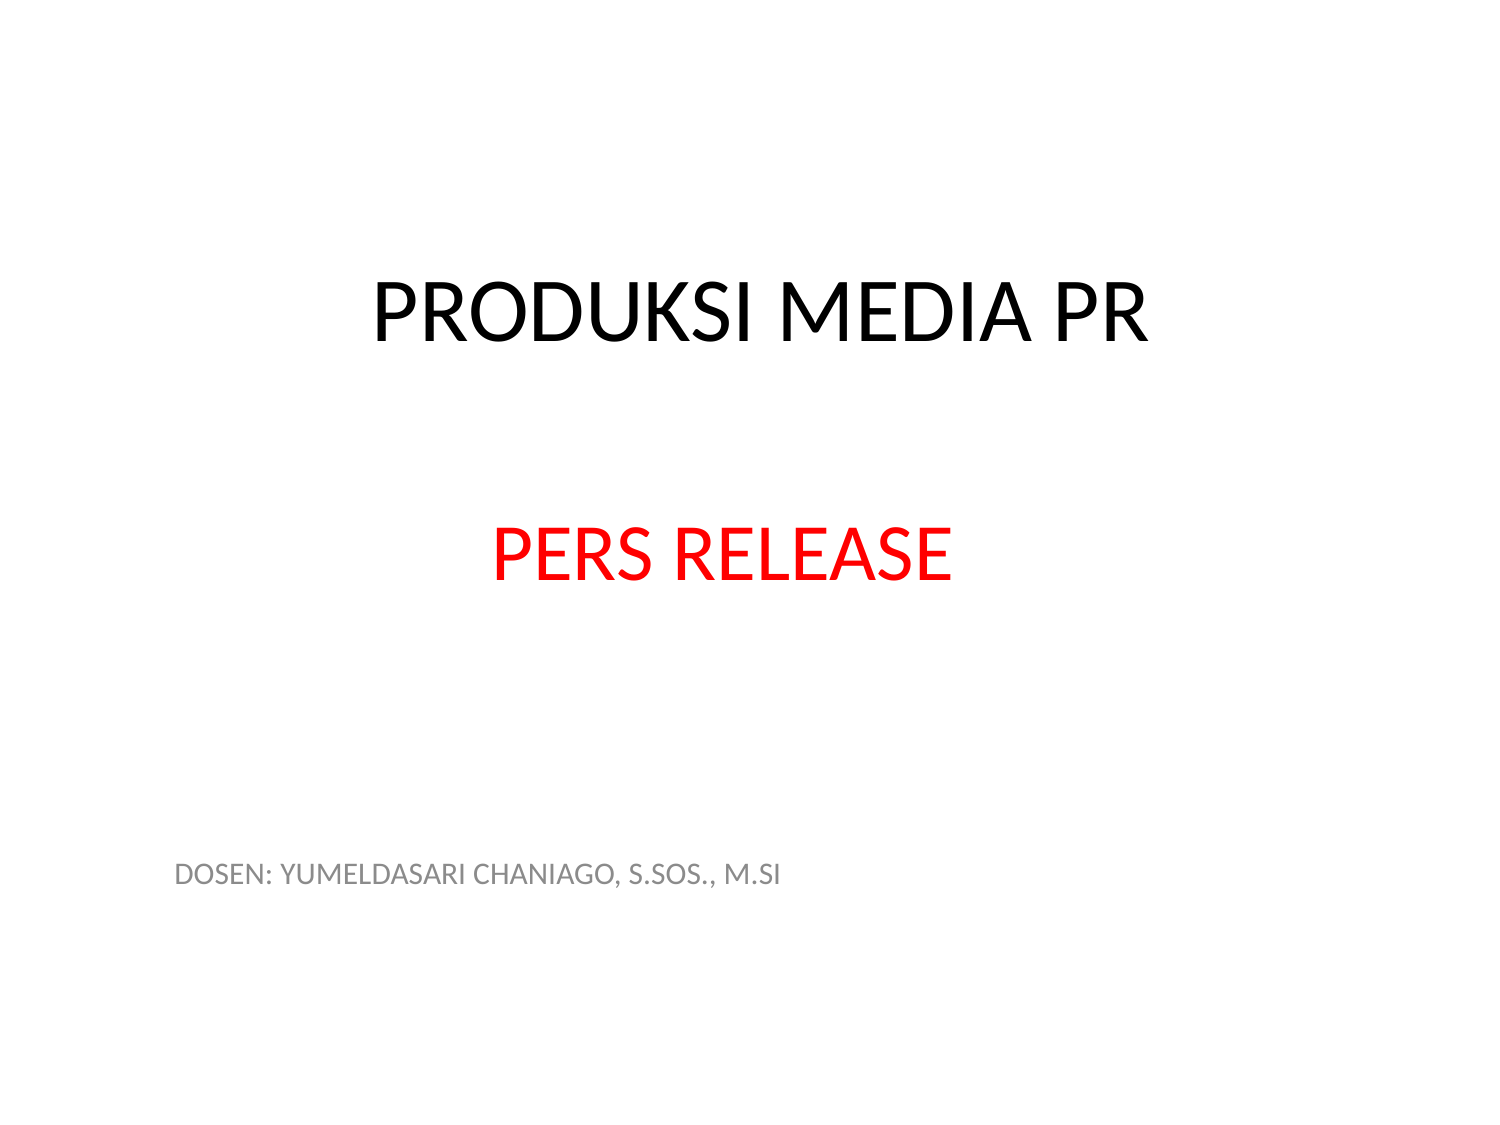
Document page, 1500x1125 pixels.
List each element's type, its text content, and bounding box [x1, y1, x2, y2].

title PRODUKSI MEDIA PR [123, 184, 1399, 426]
subtitle PERS RELEASE DOSEN: YUMELDASARI CHANIAGO, S.SOS., M.SI [159, 491, 1287, 901]
